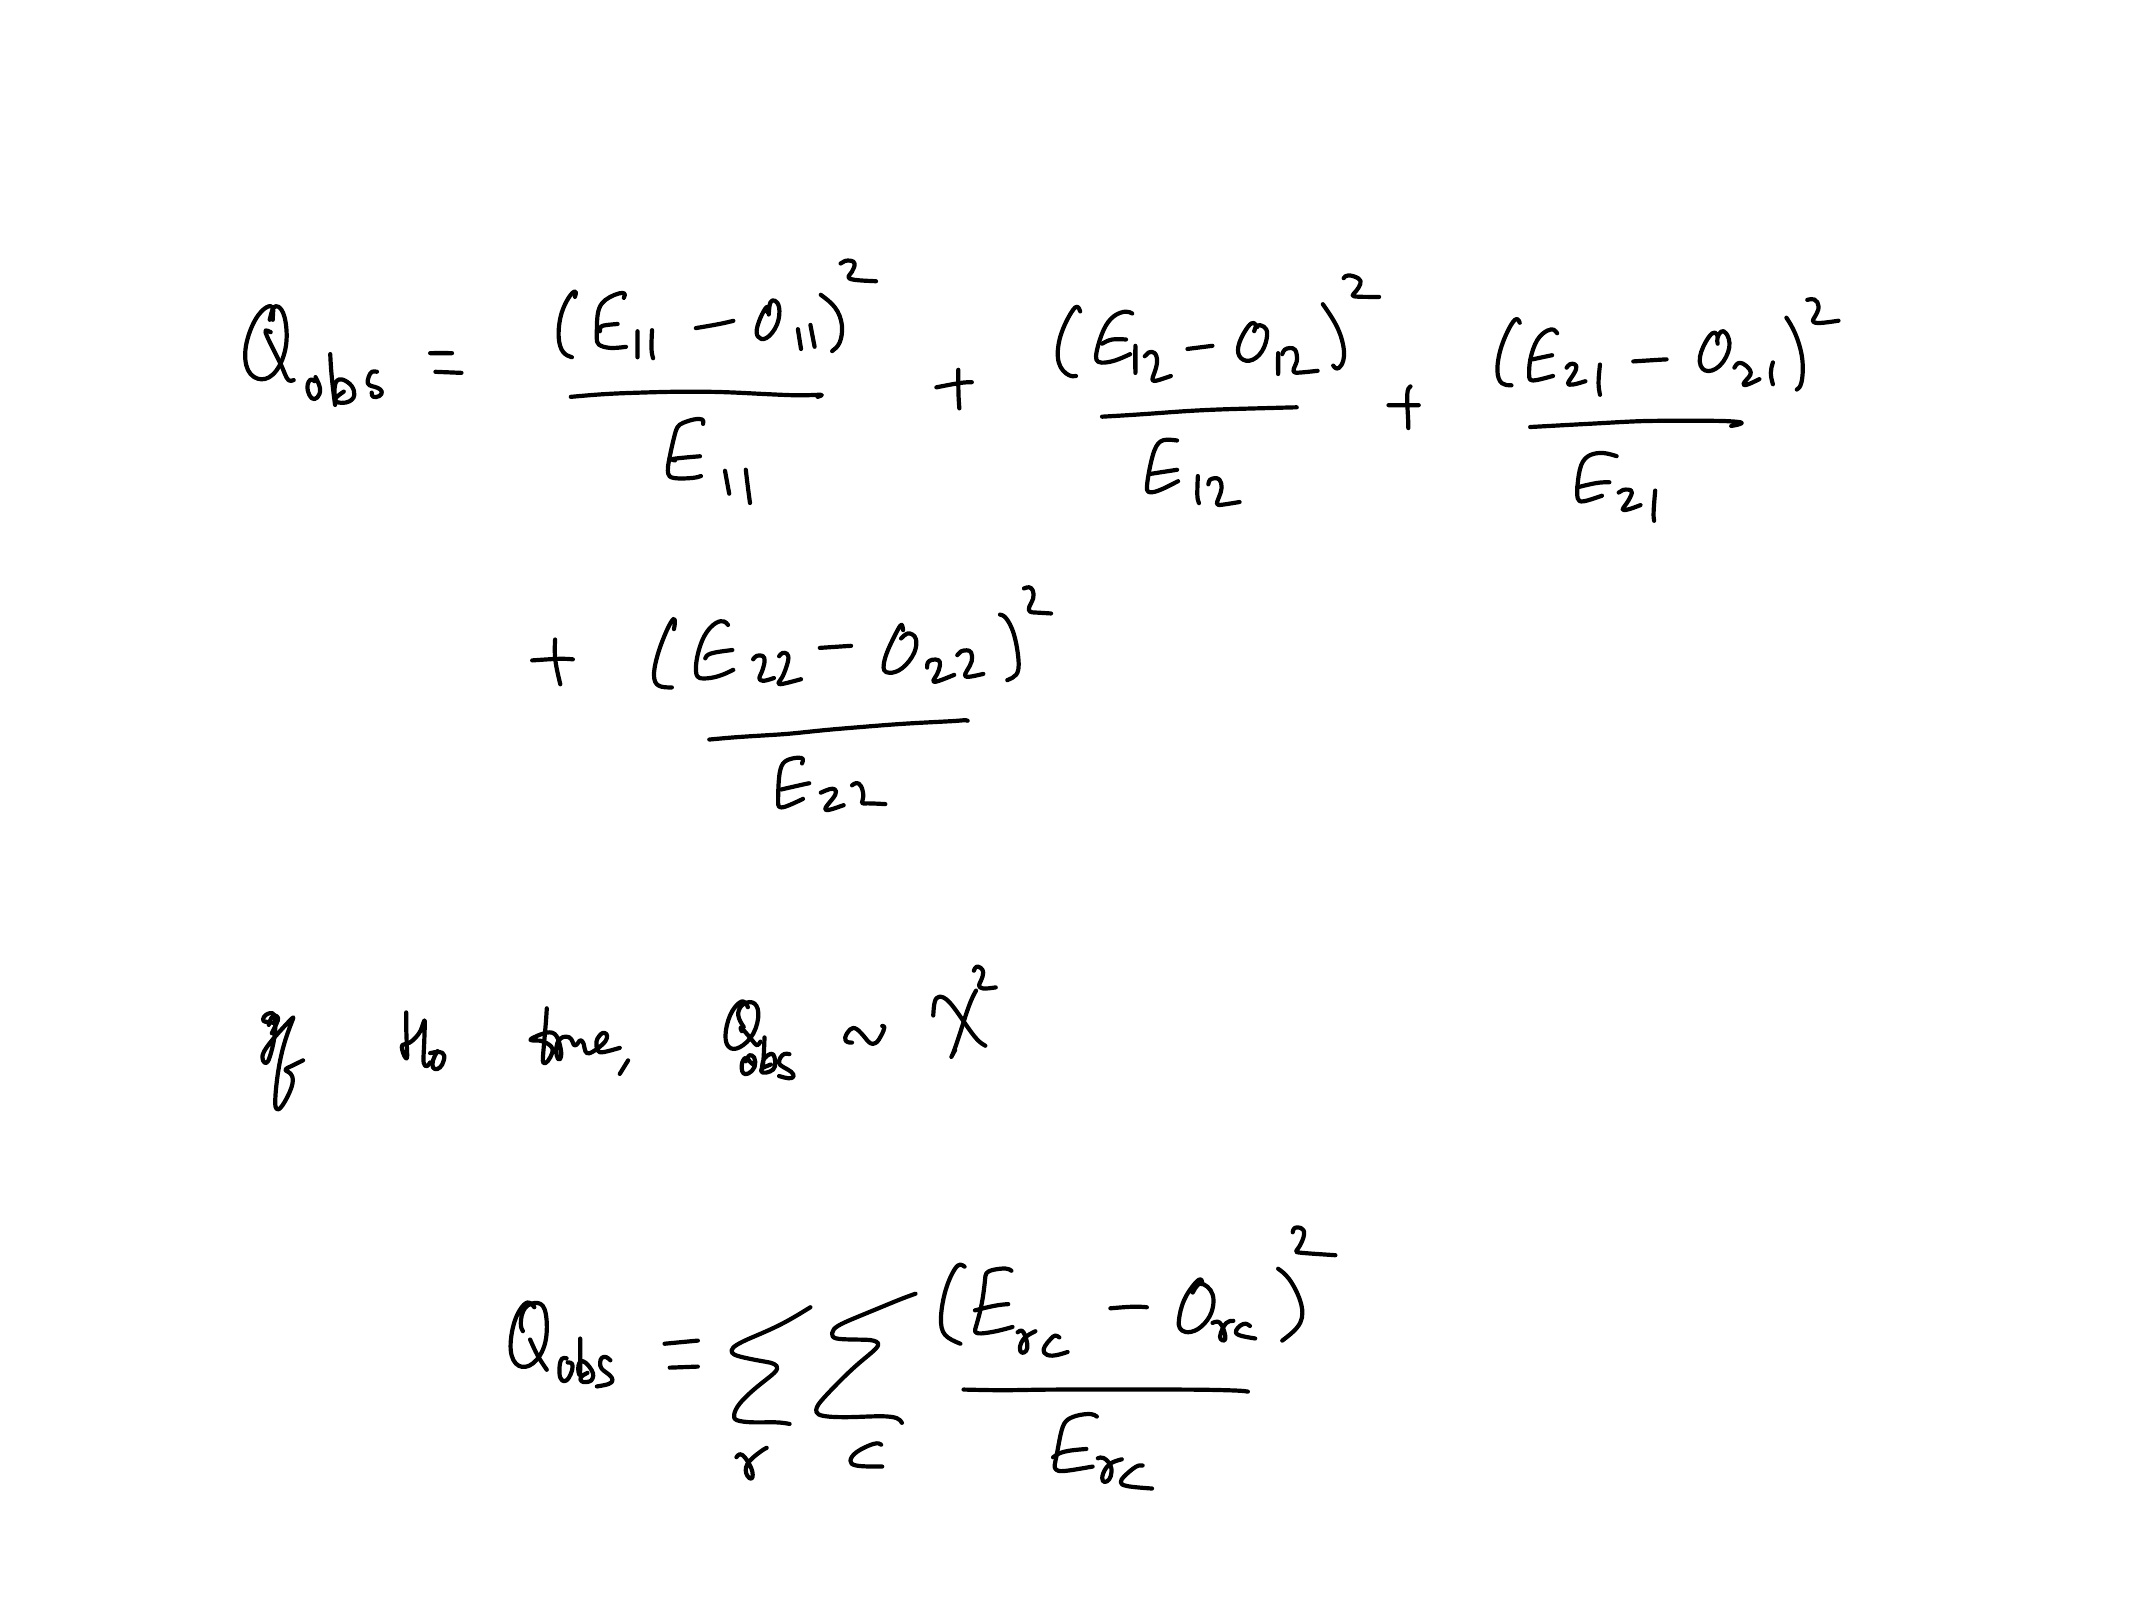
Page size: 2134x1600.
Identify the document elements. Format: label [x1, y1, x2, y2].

text_box [244, 260, 1839, 1489]
